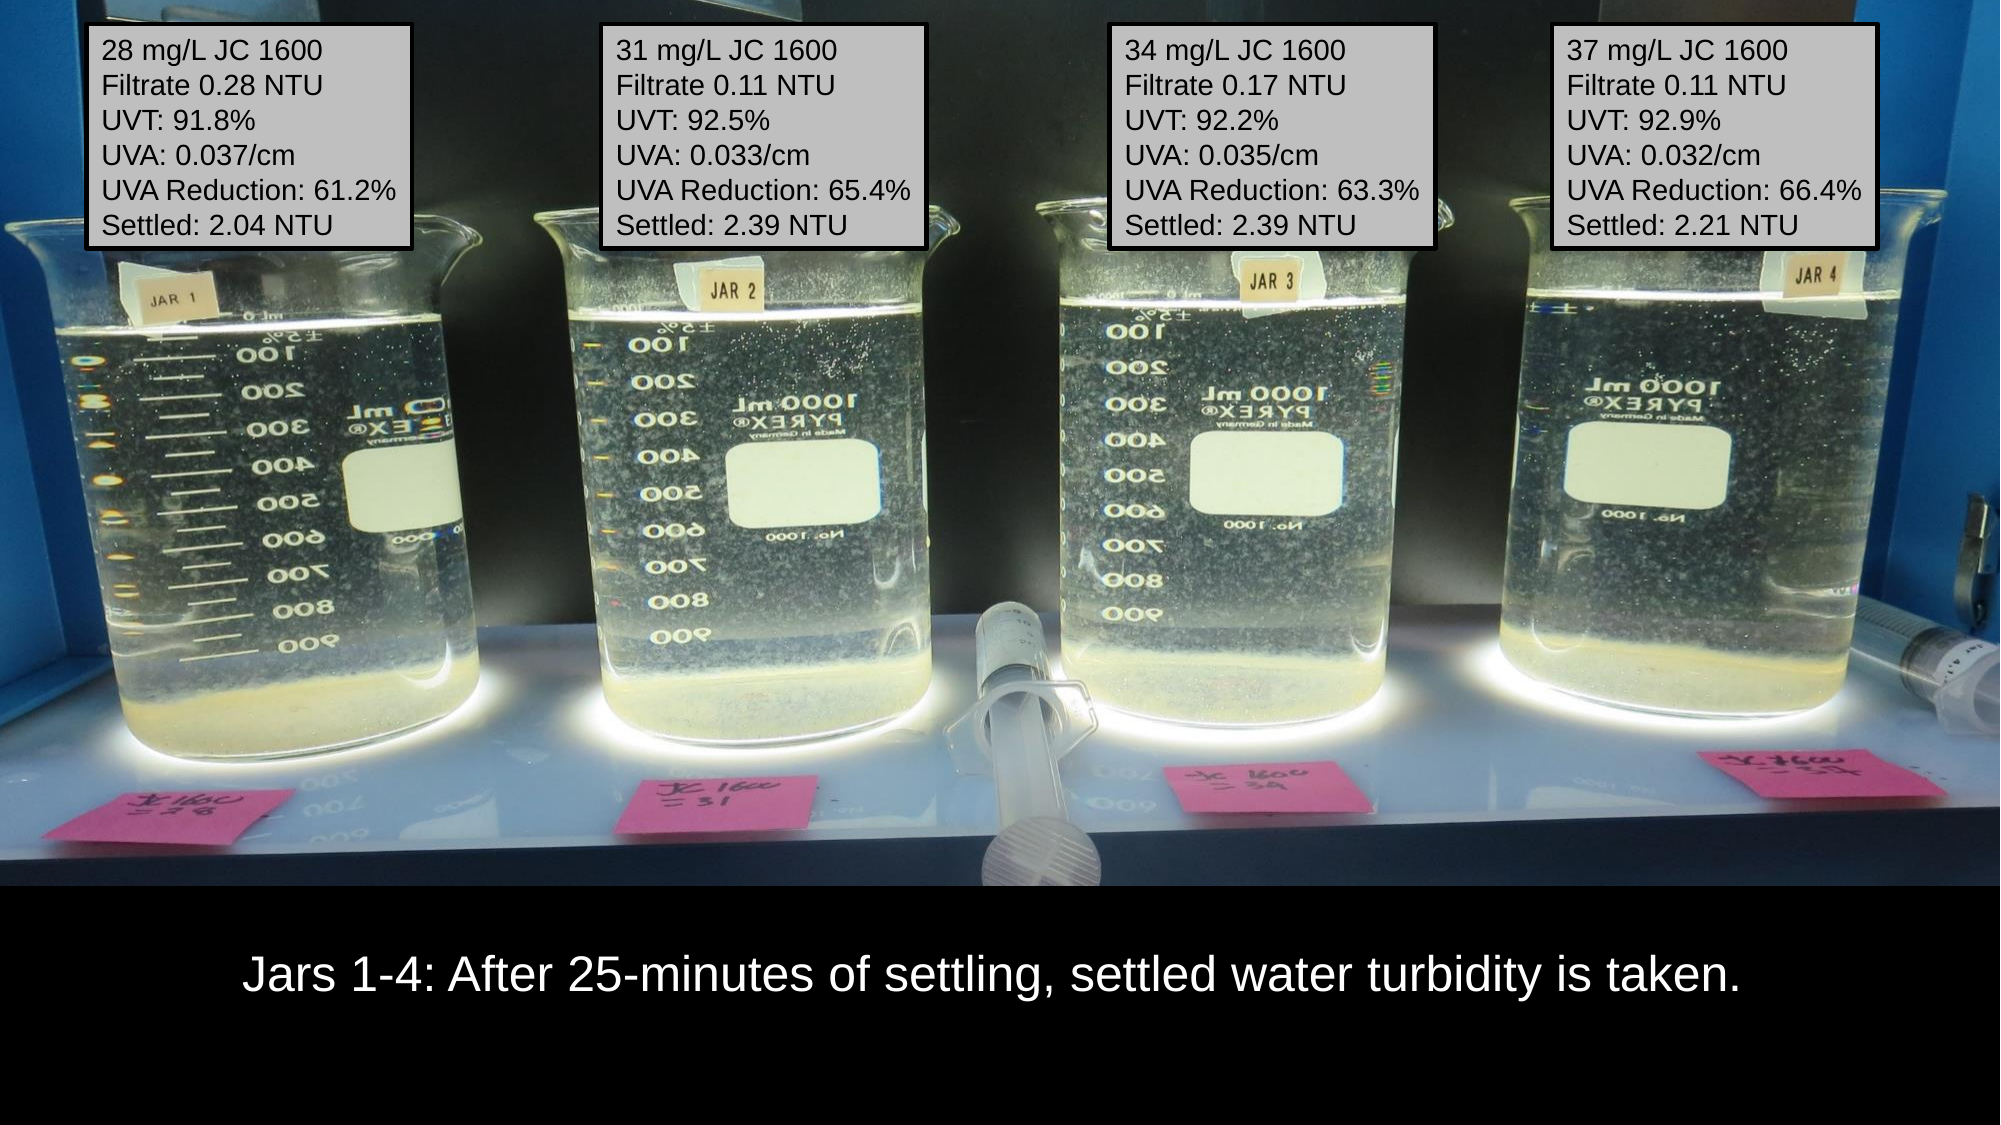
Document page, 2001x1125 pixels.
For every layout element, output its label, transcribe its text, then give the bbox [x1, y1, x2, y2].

picture [0, 0, 2000, 886]
title Jars 1-4: After 25-minutes of settling, settled water turbidity is taken. [137, 907, 1863, 1043]
